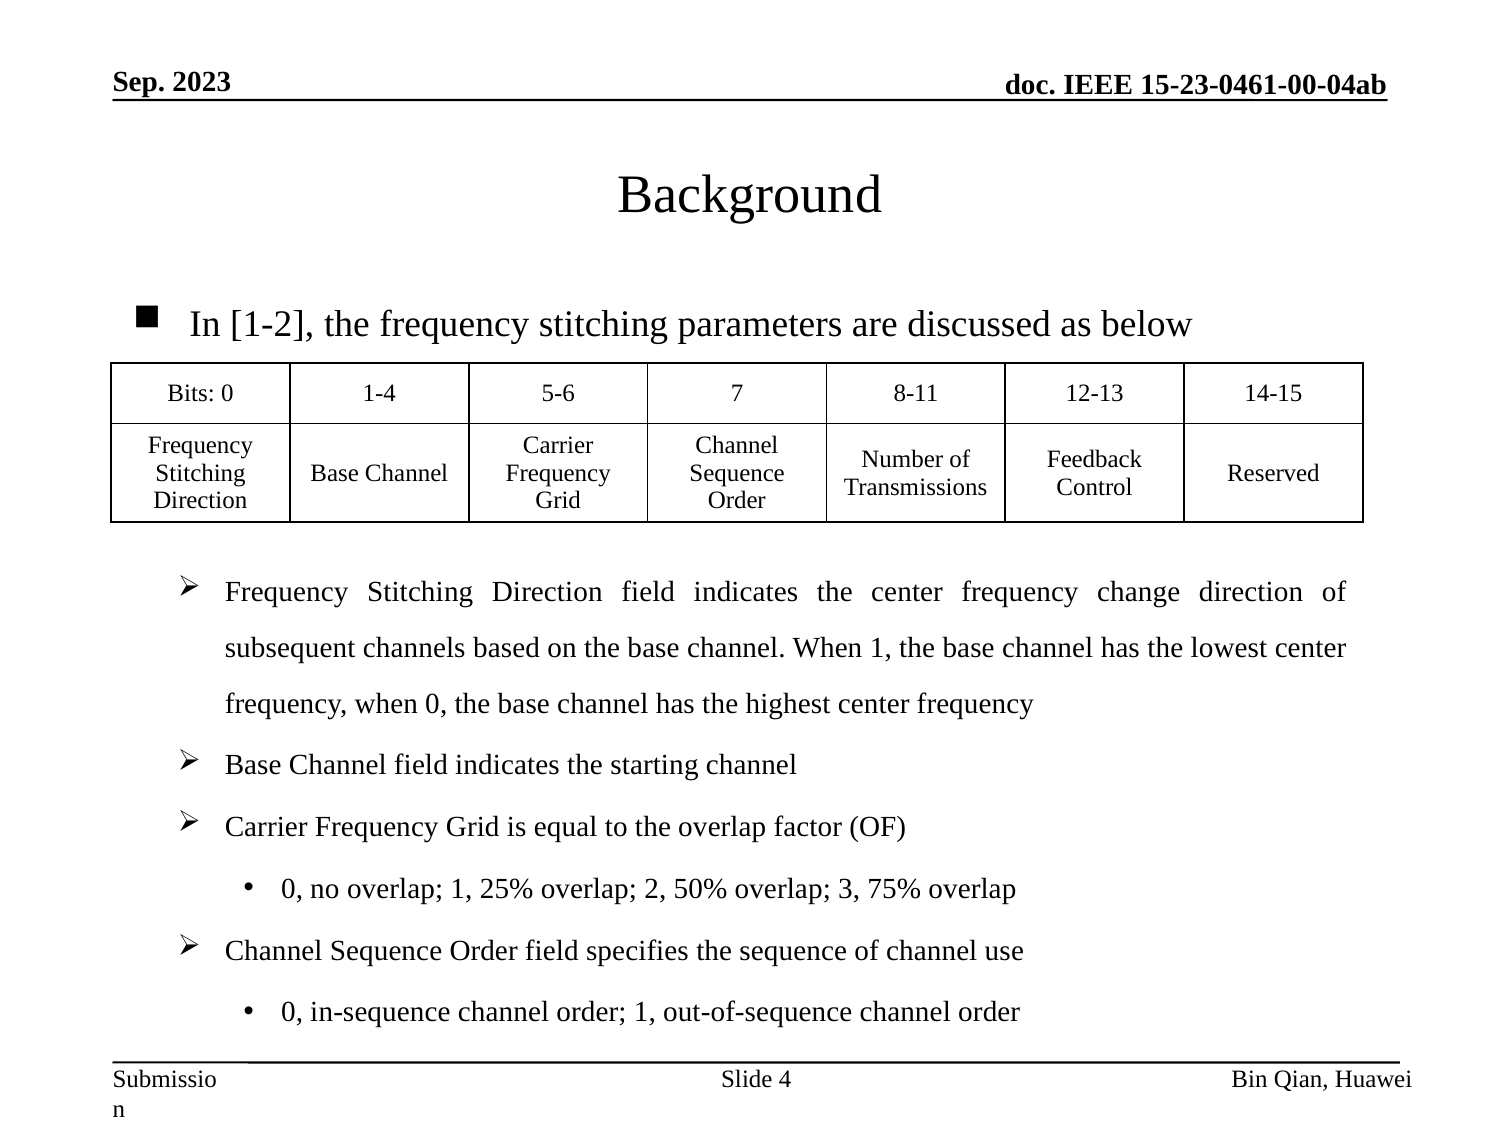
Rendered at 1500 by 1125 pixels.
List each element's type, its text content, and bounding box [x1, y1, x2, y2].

table_cell Feedback Control [1006, 424, 1183, 521]
table_header Bits: 0 [112, 364, 289, 423]
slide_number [112, 62, 375, 98]
table_cell Frequency Stitching Direction [112, 424, 289, 521]
title Background [112, 103, 1388, 279]
table_header 12-13 [1006, 364, 1183, 423]
table_cell Number of Transmissions [827, 424, 1004, 521]
slide_number Slide 4 [712, 1062, 800, 1093]
text_box Frequency Stitching Direction field indicates the center frequency change direction of subsequent channels based on the base channel. When 1, the base channel has the lowest center frequency, when 0, the base channel has the highest center frequency Base Channel field indicates the starting channel Carrier Frequency Grid is equal to the overlap factor (OF) 0, no overlap; 1, 25% overlap; 2, 50% overlap; 3, 75% overlap Channel Sequence Order field specifies the sequence of channel use 0, in-sequence channel order; 1, out-of-sequence channel order [87, 543, 1363, 1044]
footer Bin Qian, Huawei [900, 1062, 1413, 1093]
list In [1-2], the frequency stitching parameters are discussed as below [117, 255, 1393, 511]
table_header 14-15 [1185, 364, 1362, 423]
table_cell Reserved [1185, 424, 1362, 521]
table_header 7 [648, 364, 826, 423]
table_cell Channel Sequence Order [648, 424, 826, 521]
table_header 8-11 [827, 364, 1004, 423]
table_cell Carrier Frequency Grid [470, 424, 647, 521]
table_cell Base Channel [291, 424, 468, 521]
table_header 5-6 [470, 364, 647, 423]
table_header 1-4 [291, 364, 468, 423]
